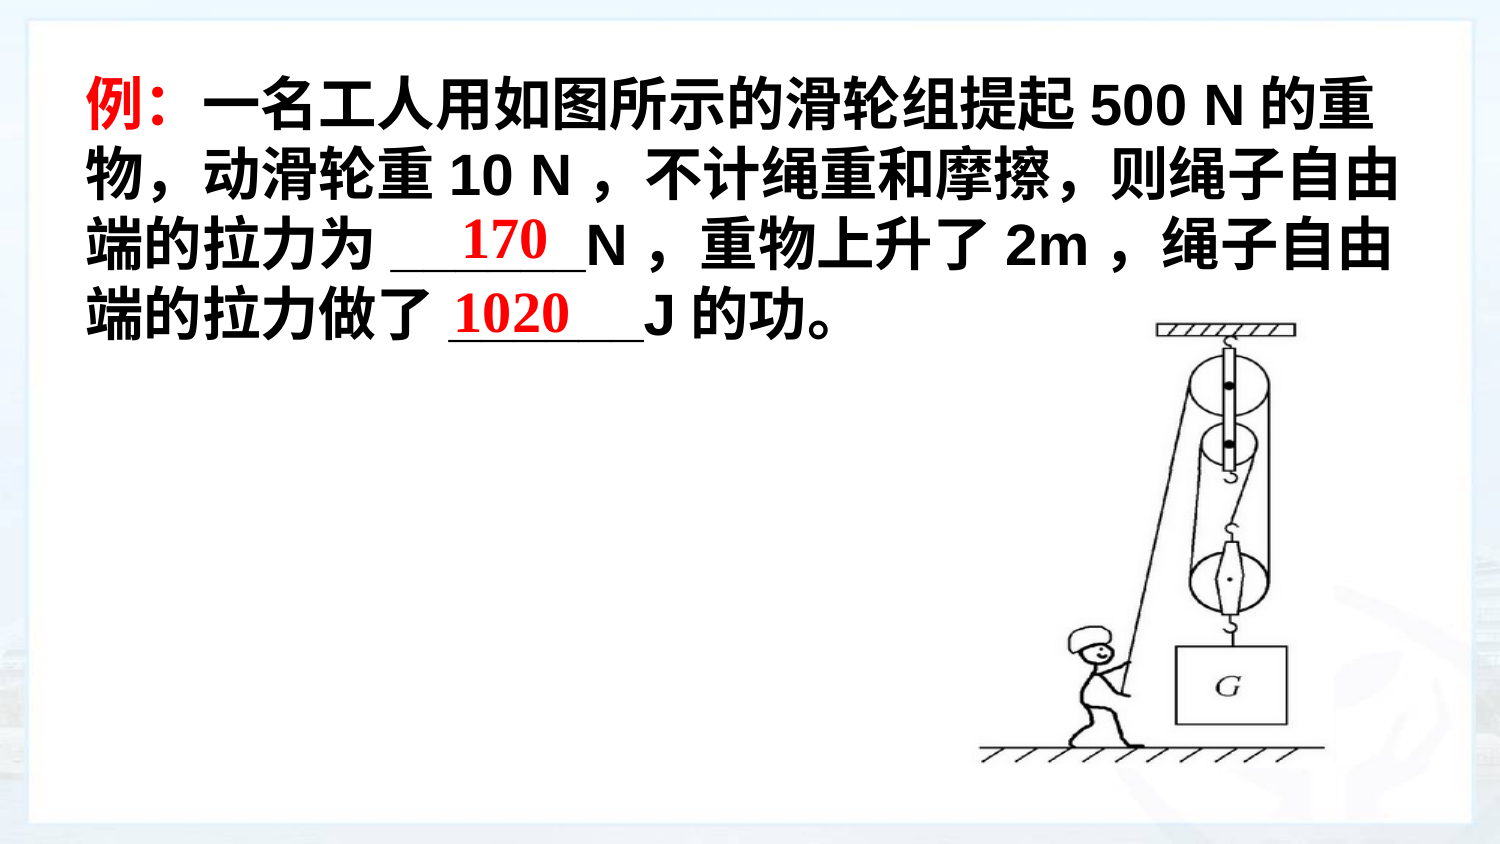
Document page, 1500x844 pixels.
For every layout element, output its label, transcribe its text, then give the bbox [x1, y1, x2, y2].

text_box 170 [417, 192, 622, 278]
picture [0, 0, 1500, 844]
text_box 例：一名工人用如图所示的滑轮组提起500 N的重物，动滑轮重10 N，不计绳重和摩擦，则绳子自由端的拉力为______N，重物上升了2m，绳子自由端的拉力做了______J的功。 [70, 60, 1444, 355]
text_box 1020 [425, 266, 629, 352]
